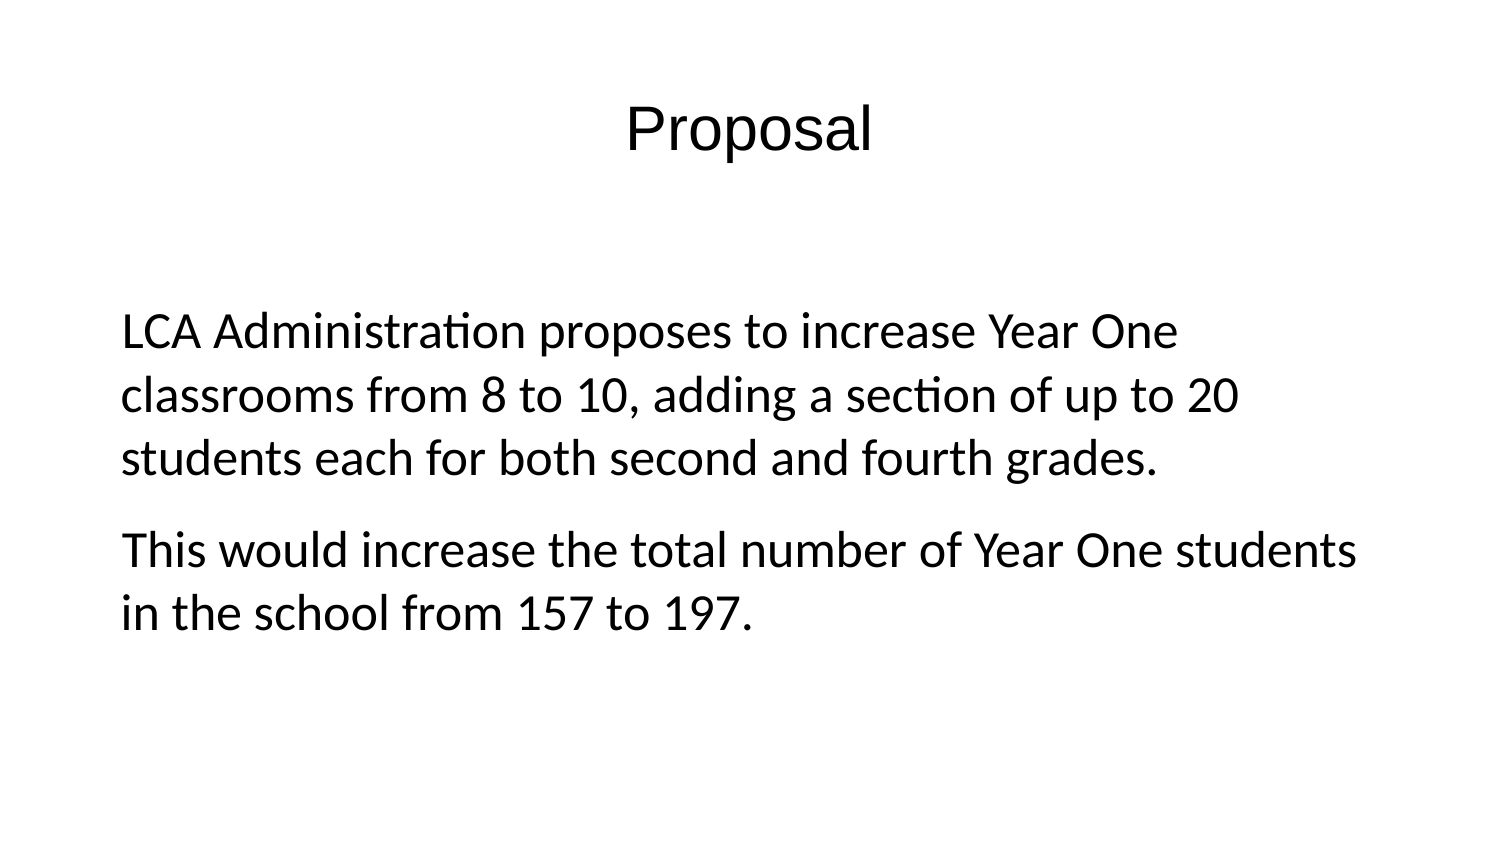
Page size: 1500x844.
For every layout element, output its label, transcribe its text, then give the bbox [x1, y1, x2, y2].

title Proposal [51, 72, 1449, 167]
list LCA Administration proposes to increase Year One classrooms from 8 to 10, adding a section of up to 20 students each for both second and fourth grades. This would increase the total number of Year One students in the school from 157 to 197. [51, 189, 1449, 750]
